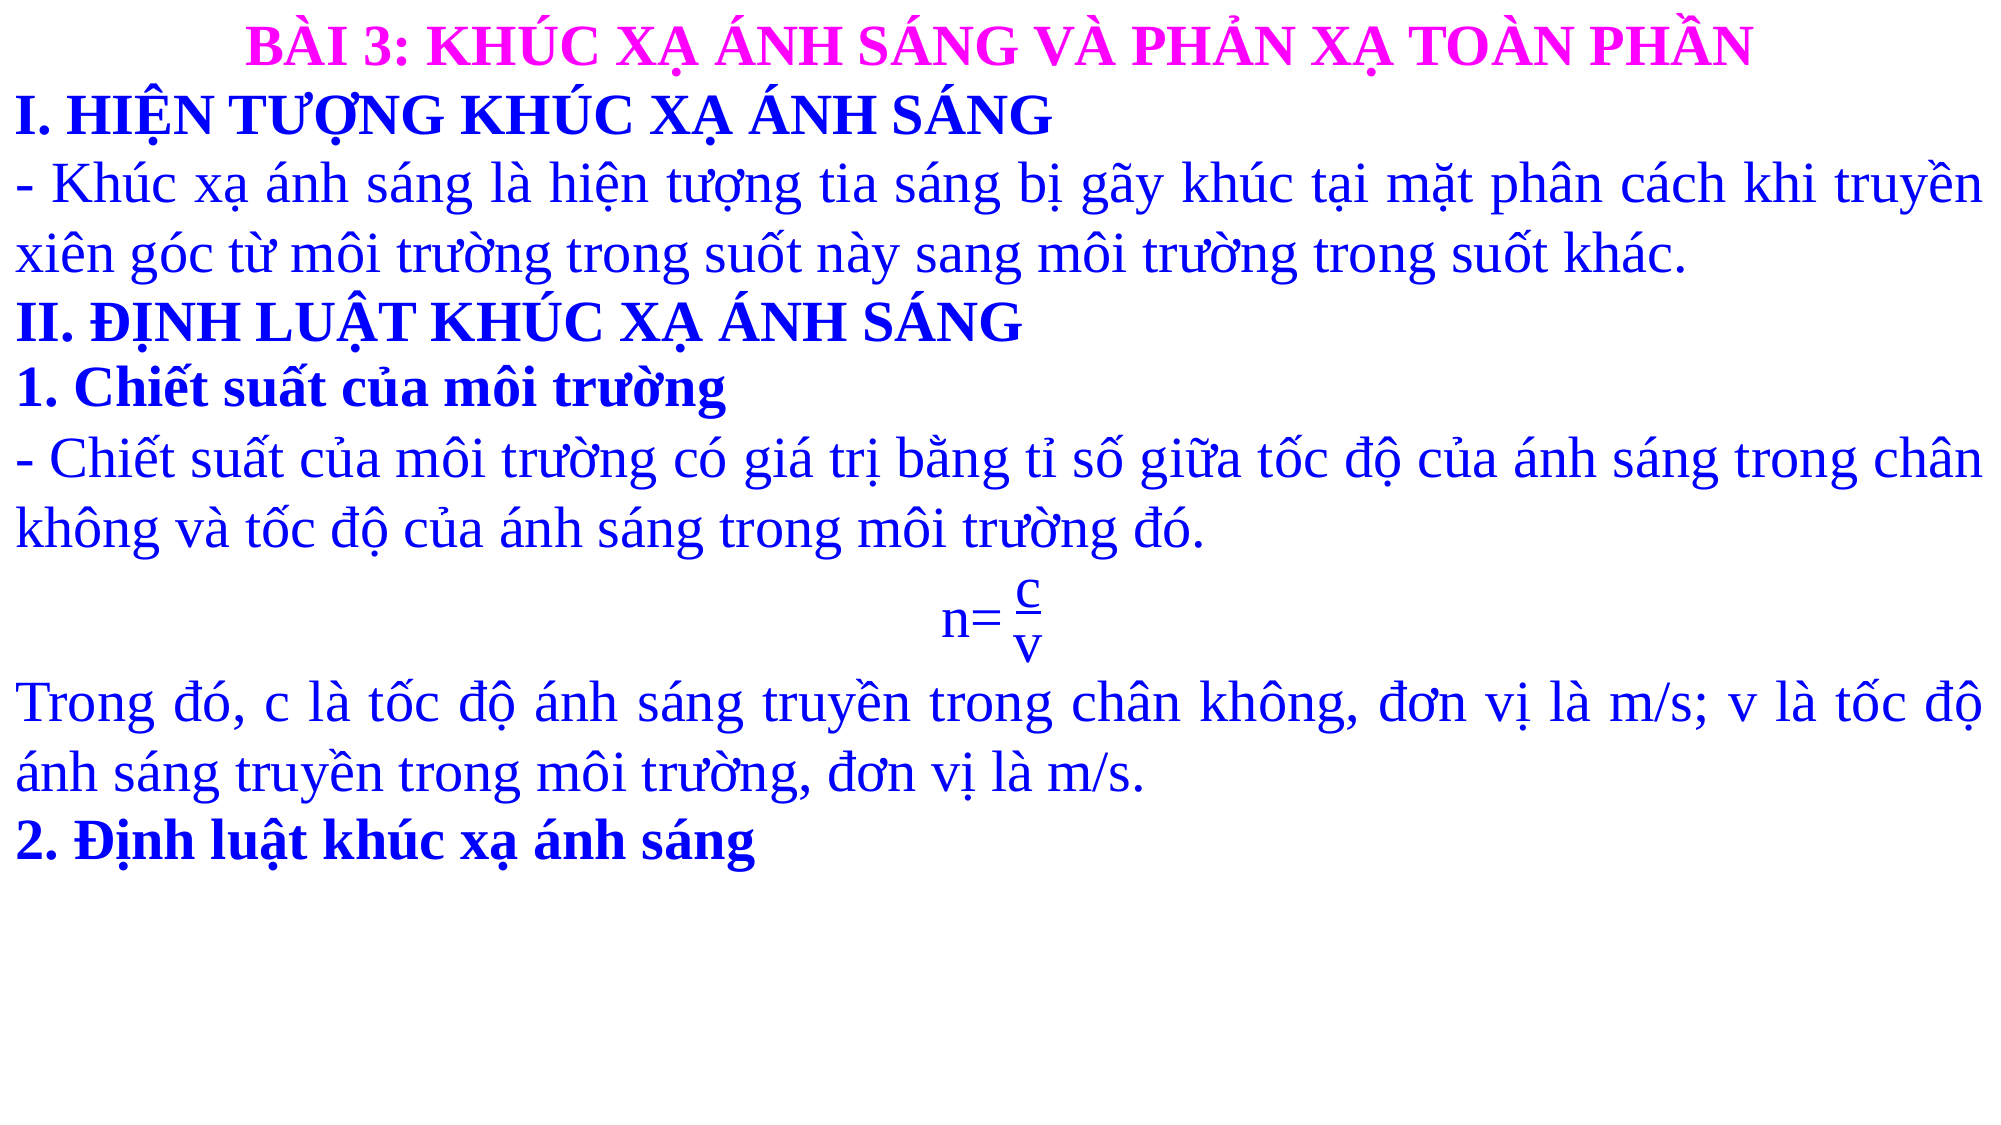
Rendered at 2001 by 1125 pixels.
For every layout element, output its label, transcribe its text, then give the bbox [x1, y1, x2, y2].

text_box [0, 0, 2000, 75]
text_box I. HIỆN TƯỢNG KHÚC XẠ ÁNH SÁNG [0, 75, 2000, 136]
text_box 1. Chiết suất của môi trường [0, 340, 2000, 411]
text_box - Khúc xạ ánh sáng là hiện tượng tia sáng bị gãy khúc tại mặt phân cách khi truyền xiên góc từ môi trường trong suốt này sang môi trường trong suốt khác. [0, 136, 2000, 275]
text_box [923, 541, 1078, 683]
text_box - Chiết suất của môi trường có giá trị bằng tỉ số giữa tốc độ của ánh sáng trong chân không và tốc độ của ánh sáng trong môi trường đó. [0, 411, 2000, 567]
text_box Trong đó, c là tốc độ ánh sáng truyền trong chân không, đơn vị là m/s; v là tốc độ ánh sáng truyền trong môi trường, đơn vị là m/s. [0, 655, 2000, 793]
text_box II. ĐỊNH LUẬT KHÚC XẠ ÁNH SÁNG [0, 275, 2000, 340]
text_box 2. Định luật khúc xạ ánh sáng [0, 793, 2000, 879]
